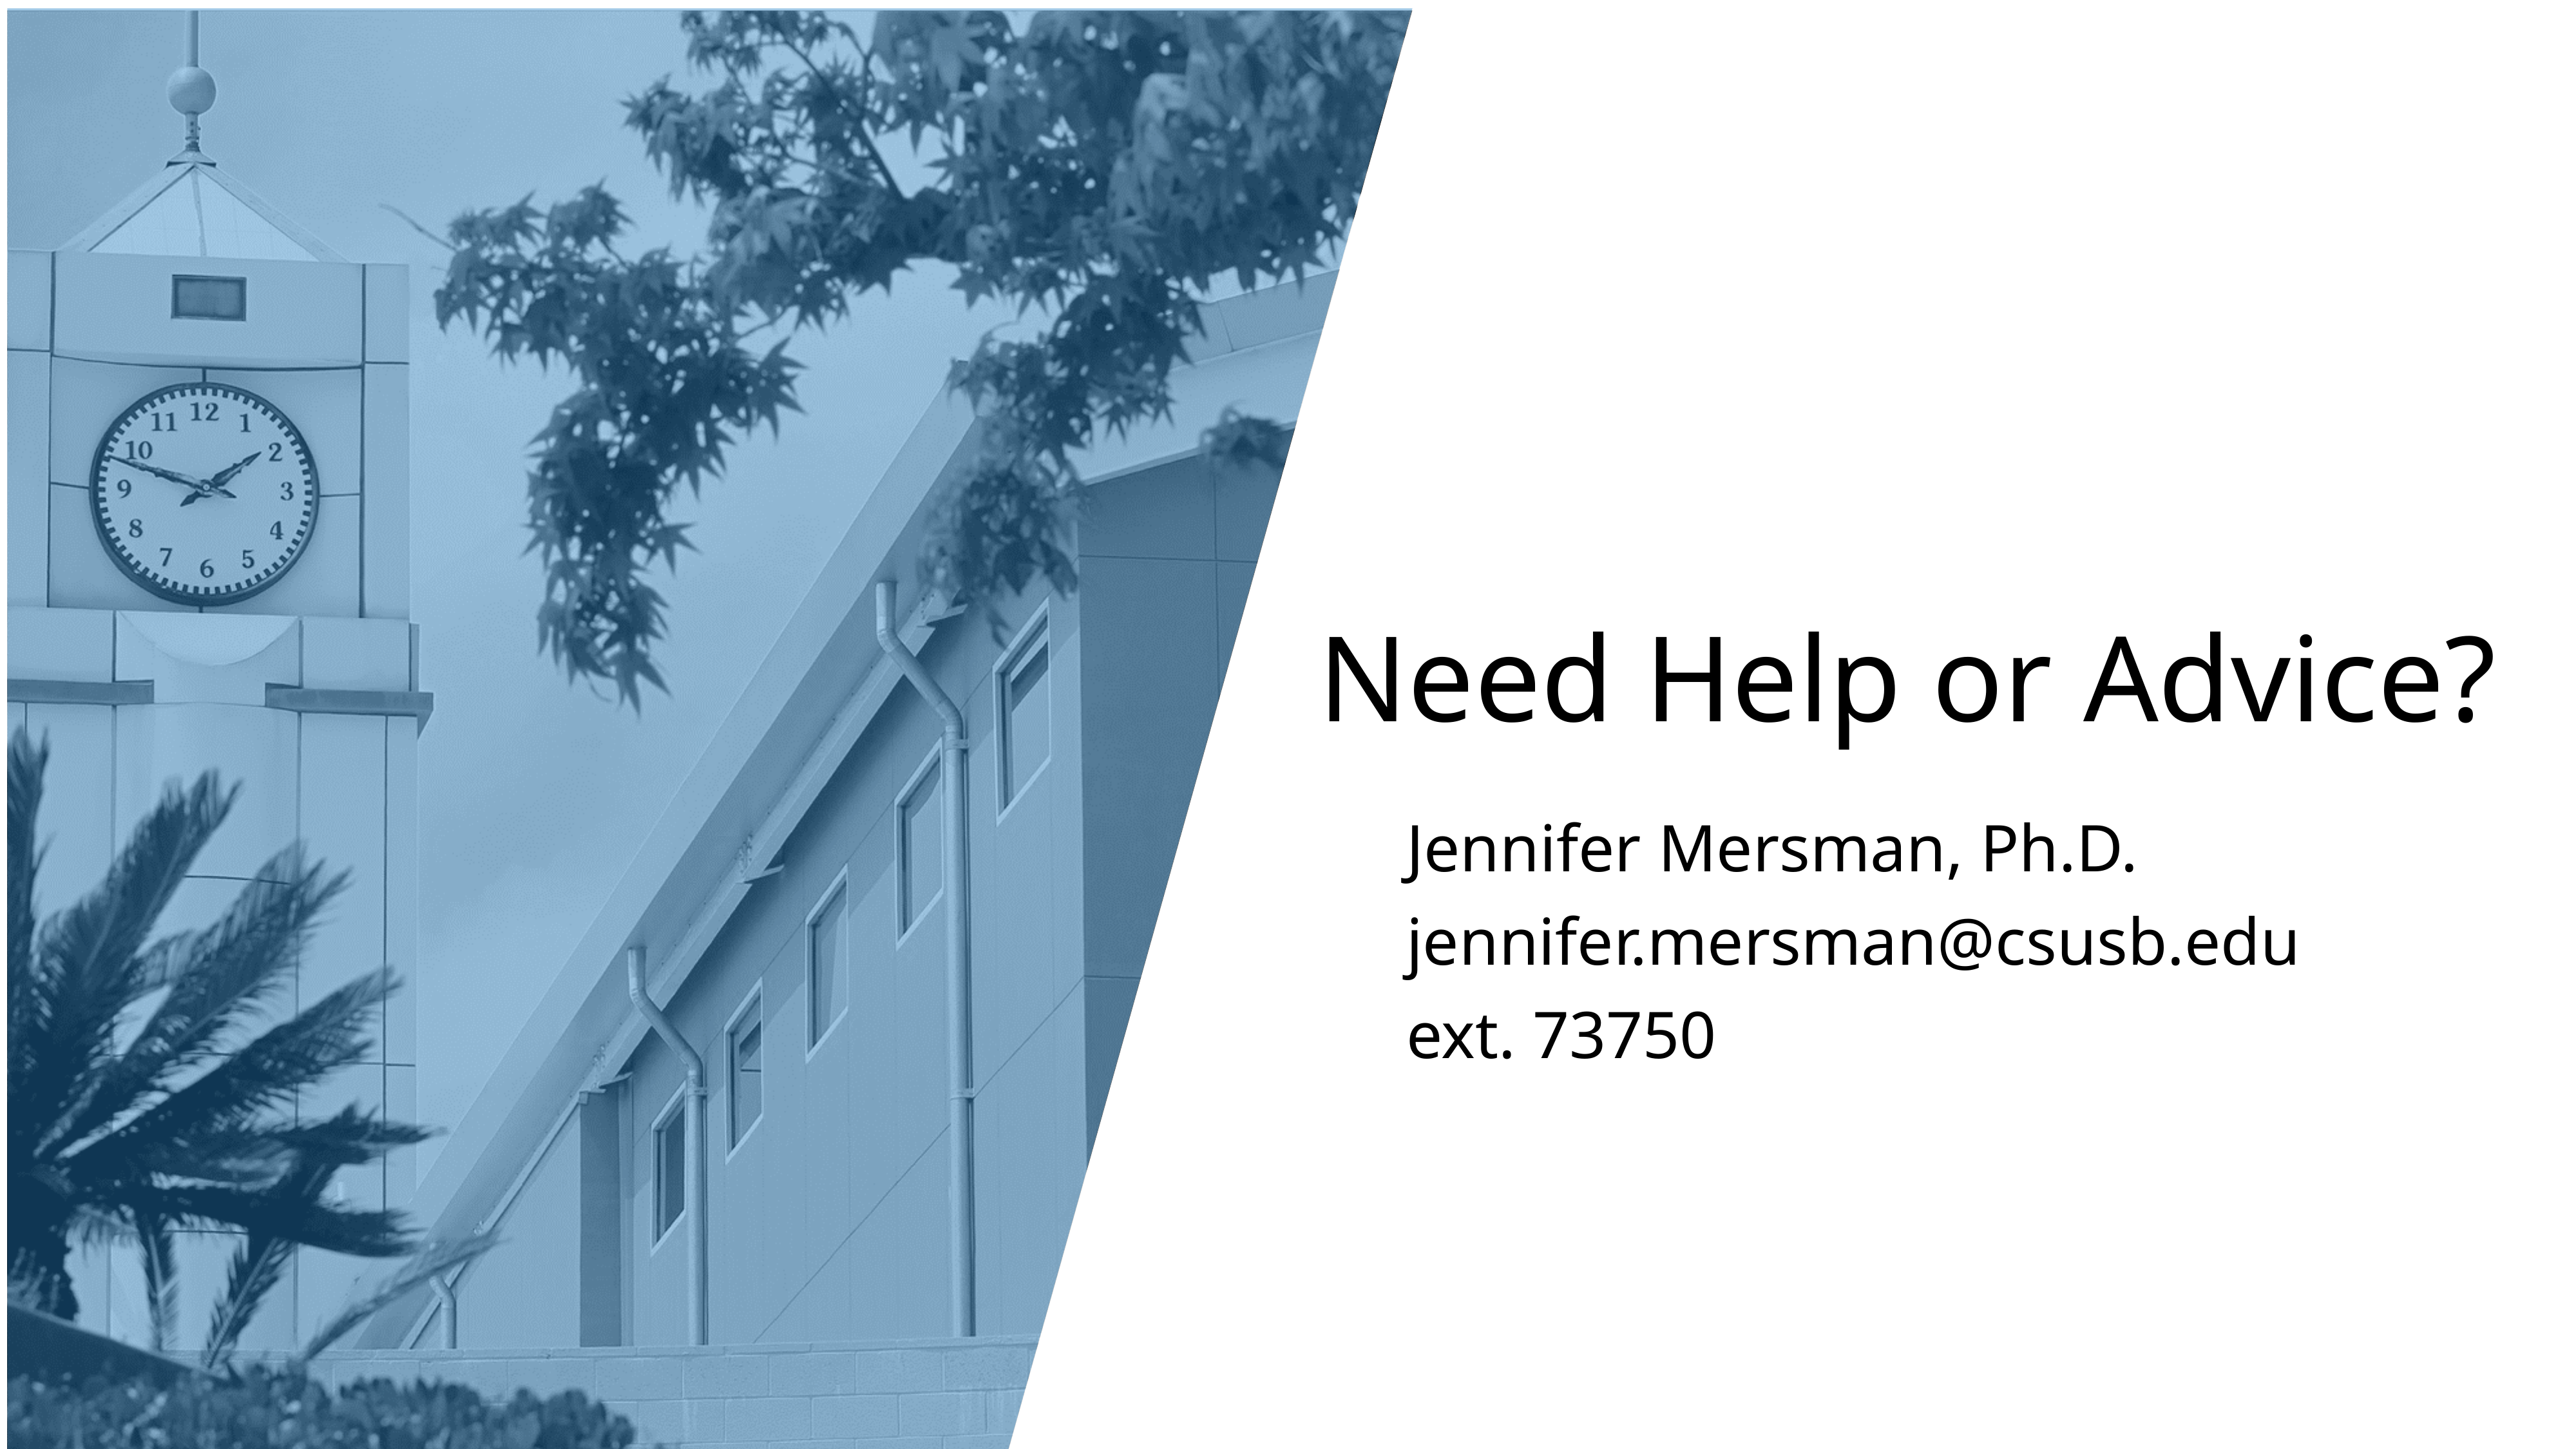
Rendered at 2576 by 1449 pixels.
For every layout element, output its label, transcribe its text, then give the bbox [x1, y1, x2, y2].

text_box [6, 7, 1413, 1449]
text_box Need Help or Advice? [1413, 598, 2576, 750]
text_box Jennifer Mersman, Ph.D. jennifer.mersman@csusb.edu ext. 73750 [1413, 802, 2569, 1076]
picture [7, 10, 1413, 1449]
